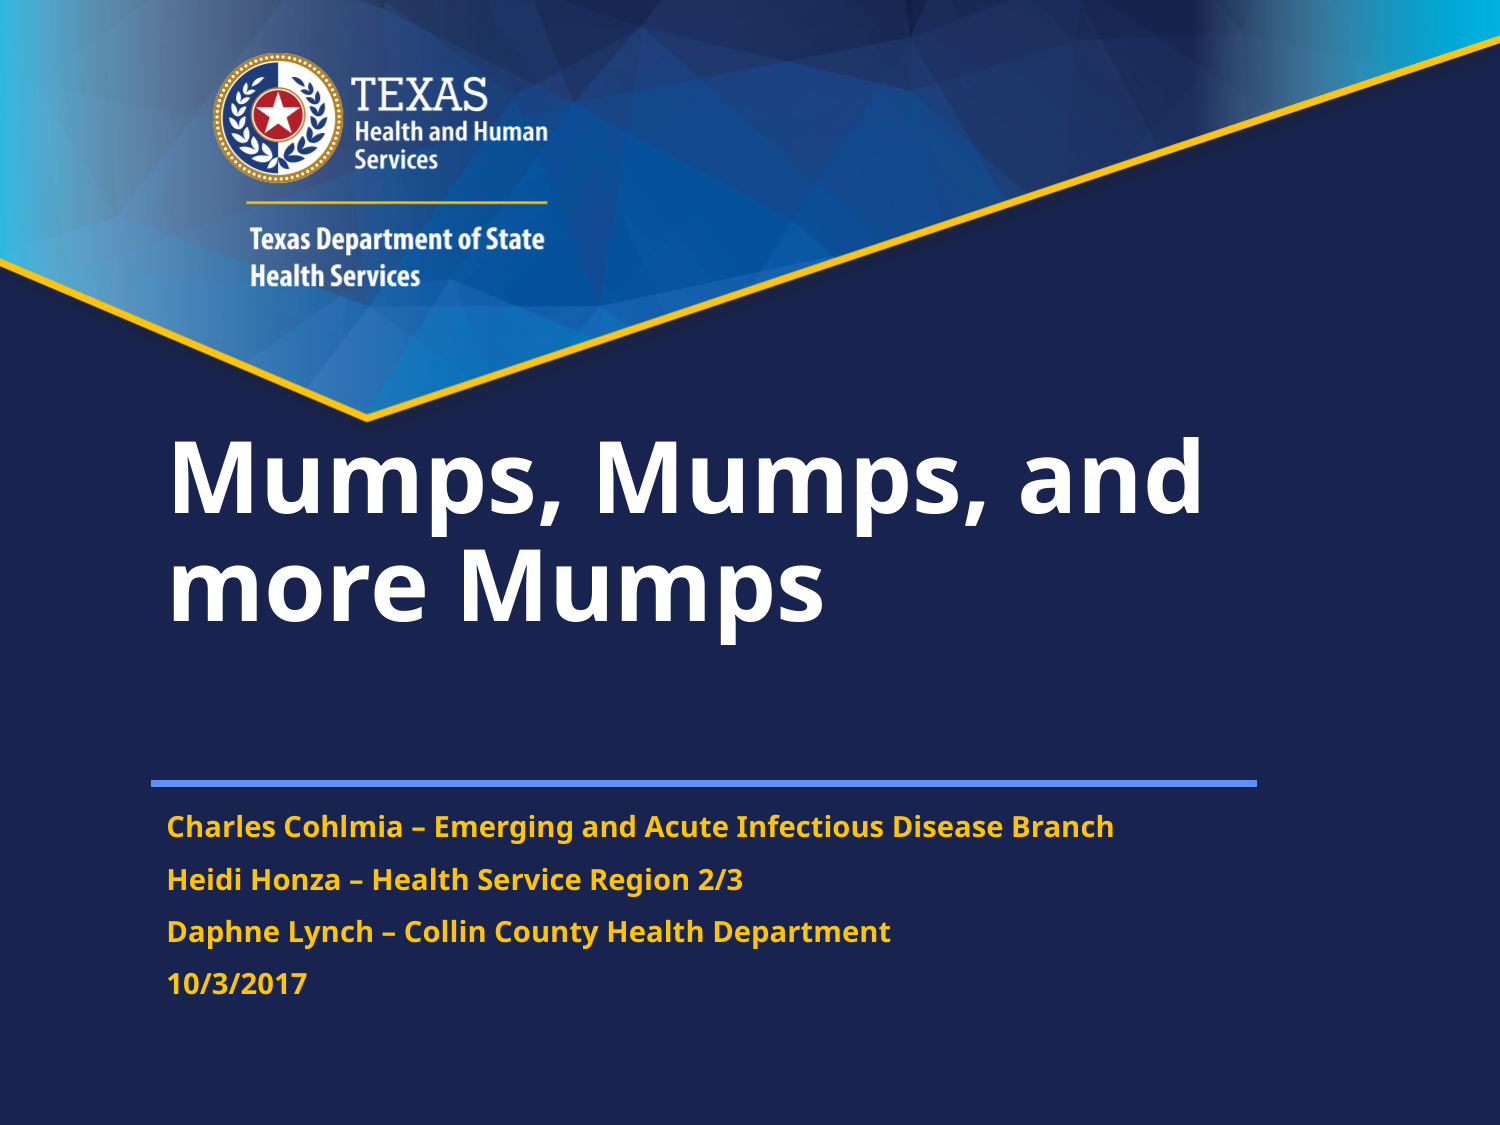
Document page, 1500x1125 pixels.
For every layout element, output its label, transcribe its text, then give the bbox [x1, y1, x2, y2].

title Mumps, Mumps, and more Mumps [151, 345, 1257, 651]
subtitle Charles Cohlmia – Emerging and Acute Infectious Disease Branch Heidi Honza – Health Service Region 2/3 Daphne Lynch – Collin County Health Department 10/3/2017 [151, 805, 1257, 1060]
picture [0, 0, 1500, 1125]
